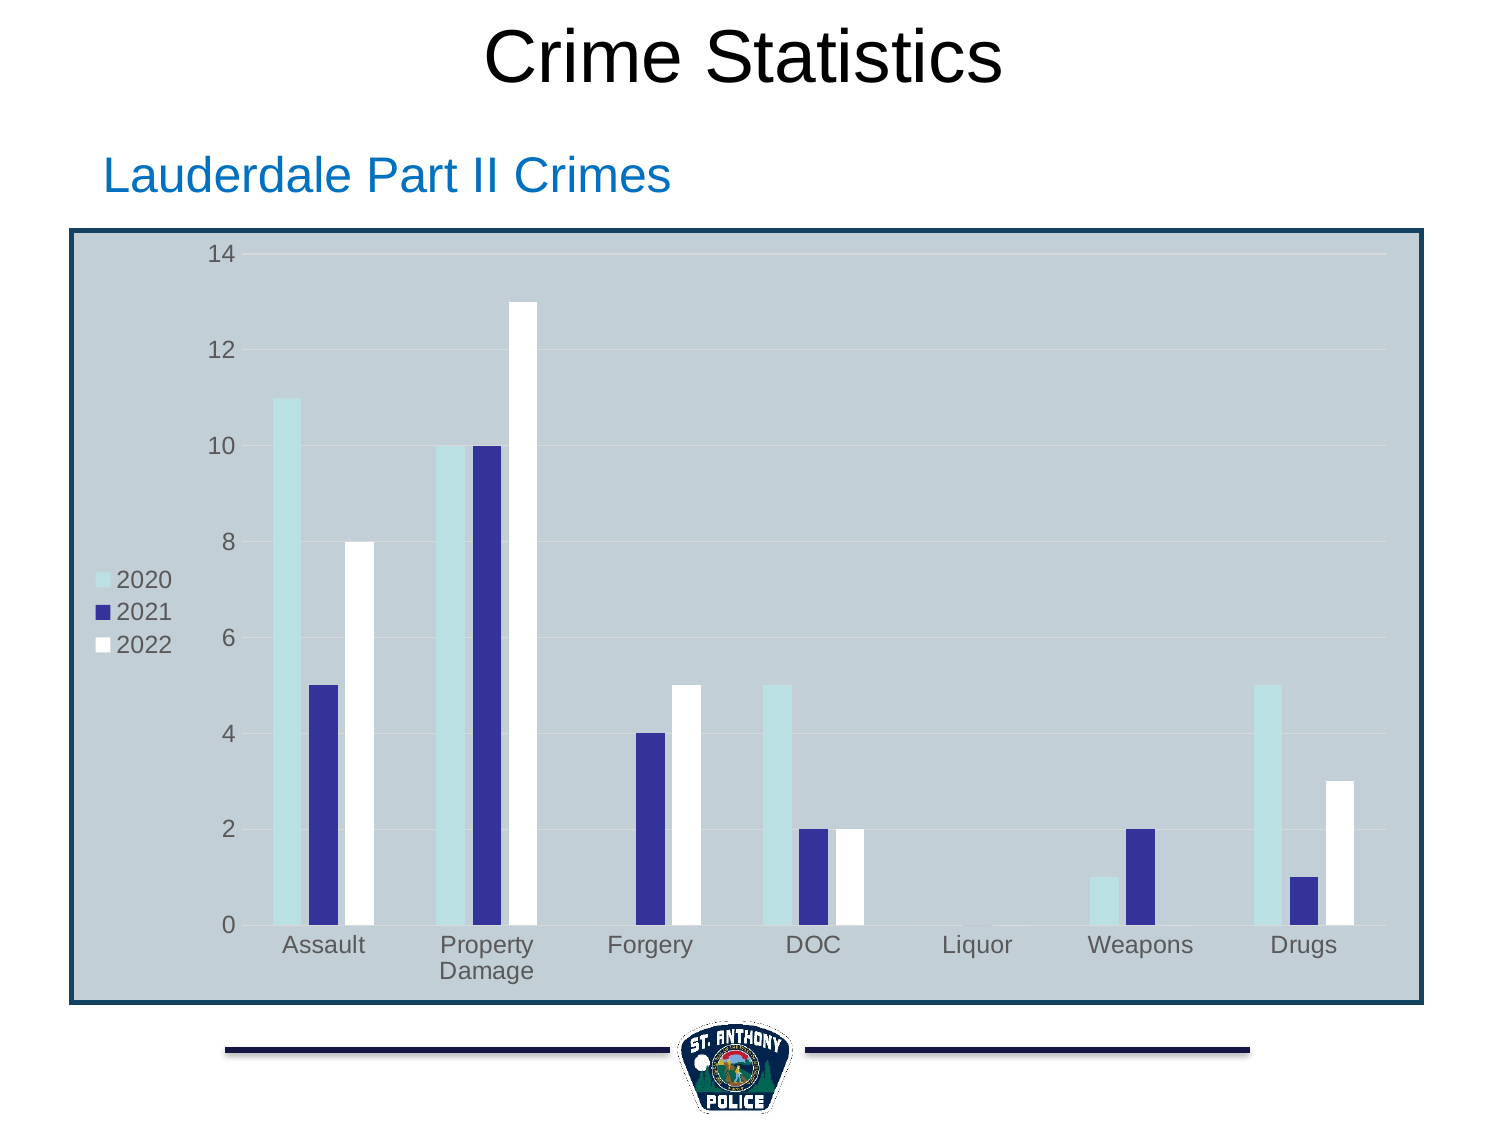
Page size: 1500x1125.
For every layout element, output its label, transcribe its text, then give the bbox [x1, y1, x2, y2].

picture [675, 1017, 797, 1115]
title Lauderdale Part II Crimes [75, 129, 700, 217]
chart [74, 224, 1413, 1001]
text_box Crime Statistics [468, 0, 1019, 105]
